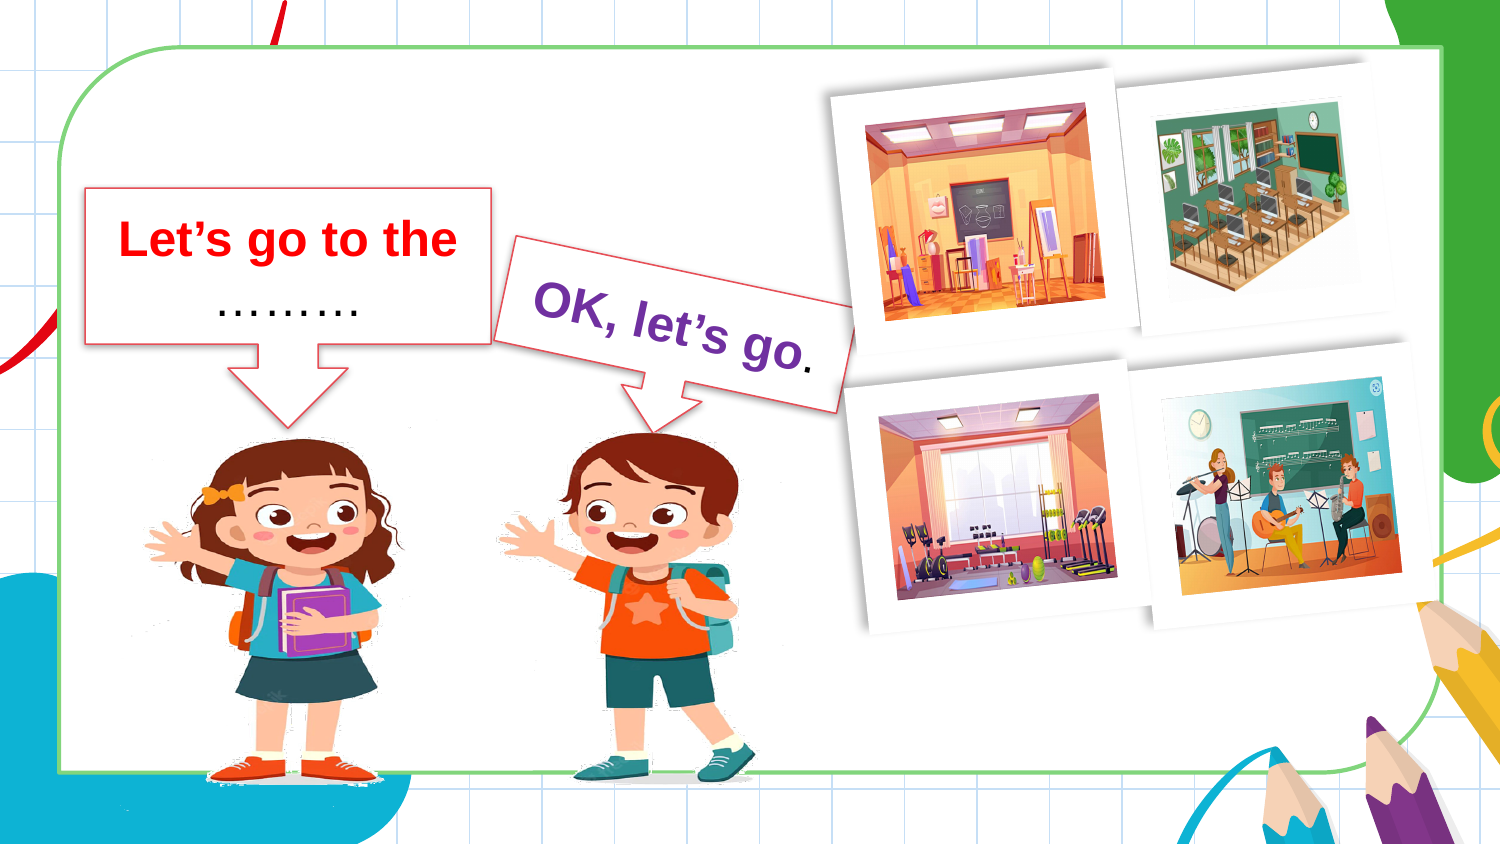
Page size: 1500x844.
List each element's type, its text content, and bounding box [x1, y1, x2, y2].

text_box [1410, 336, 1500, 714]
text_box OK, let’s go. [493, 234, 851, 414]
picture [1162, 377, 1402, 595]
picture [879, 394, 1117, 600]
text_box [1364, 715, 1500, 844]
picture [111, 406, 786, 813]
picture [1151, 97, 1361, 302]
picture [865, 102, 1105, 321]
text_box Let’s go to the ……… [84, 187, 492, 405]
text_box [57, 45, 1444, 775]
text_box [1043, 746, 1410, 844]
